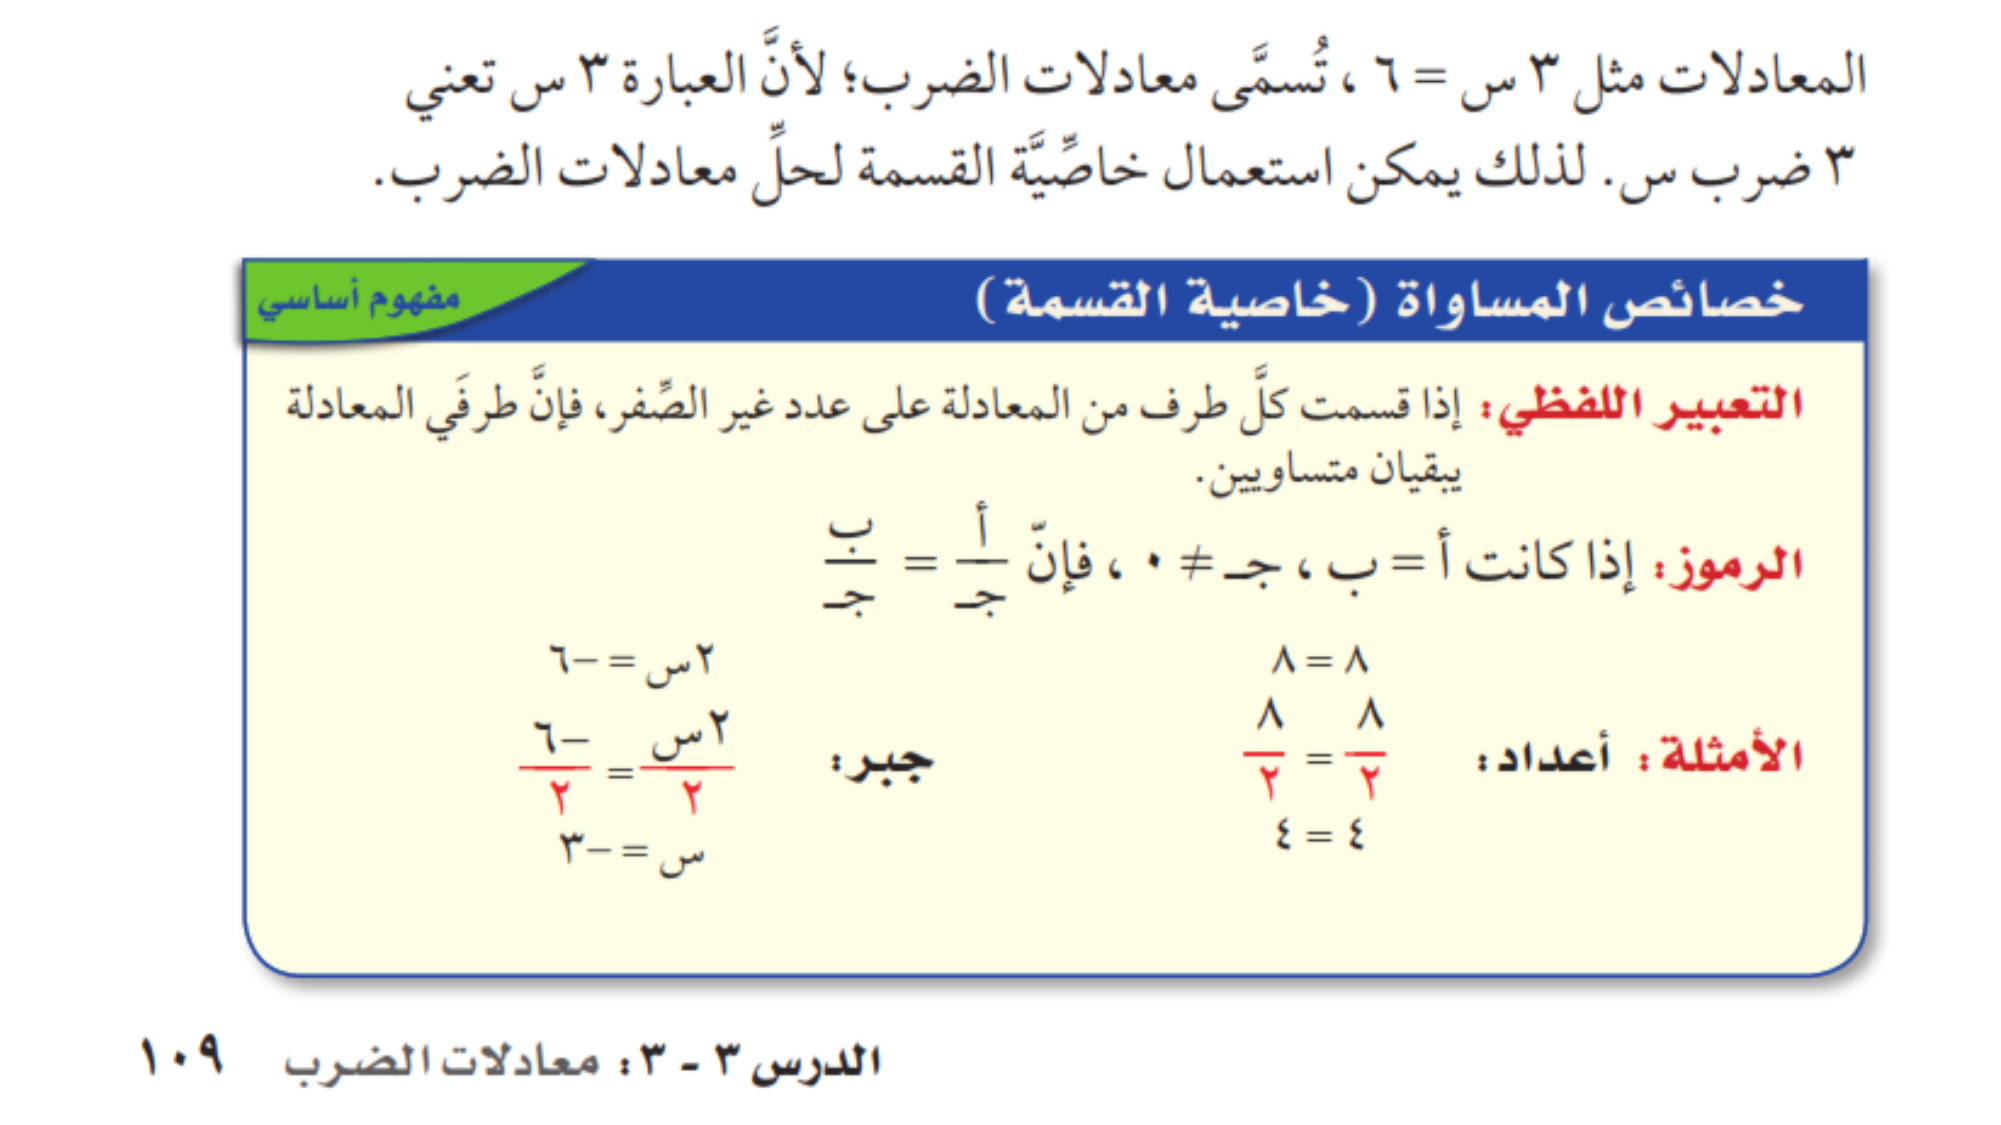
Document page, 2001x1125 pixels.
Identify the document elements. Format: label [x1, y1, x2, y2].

picture [114, 25, 1890, 1105]
